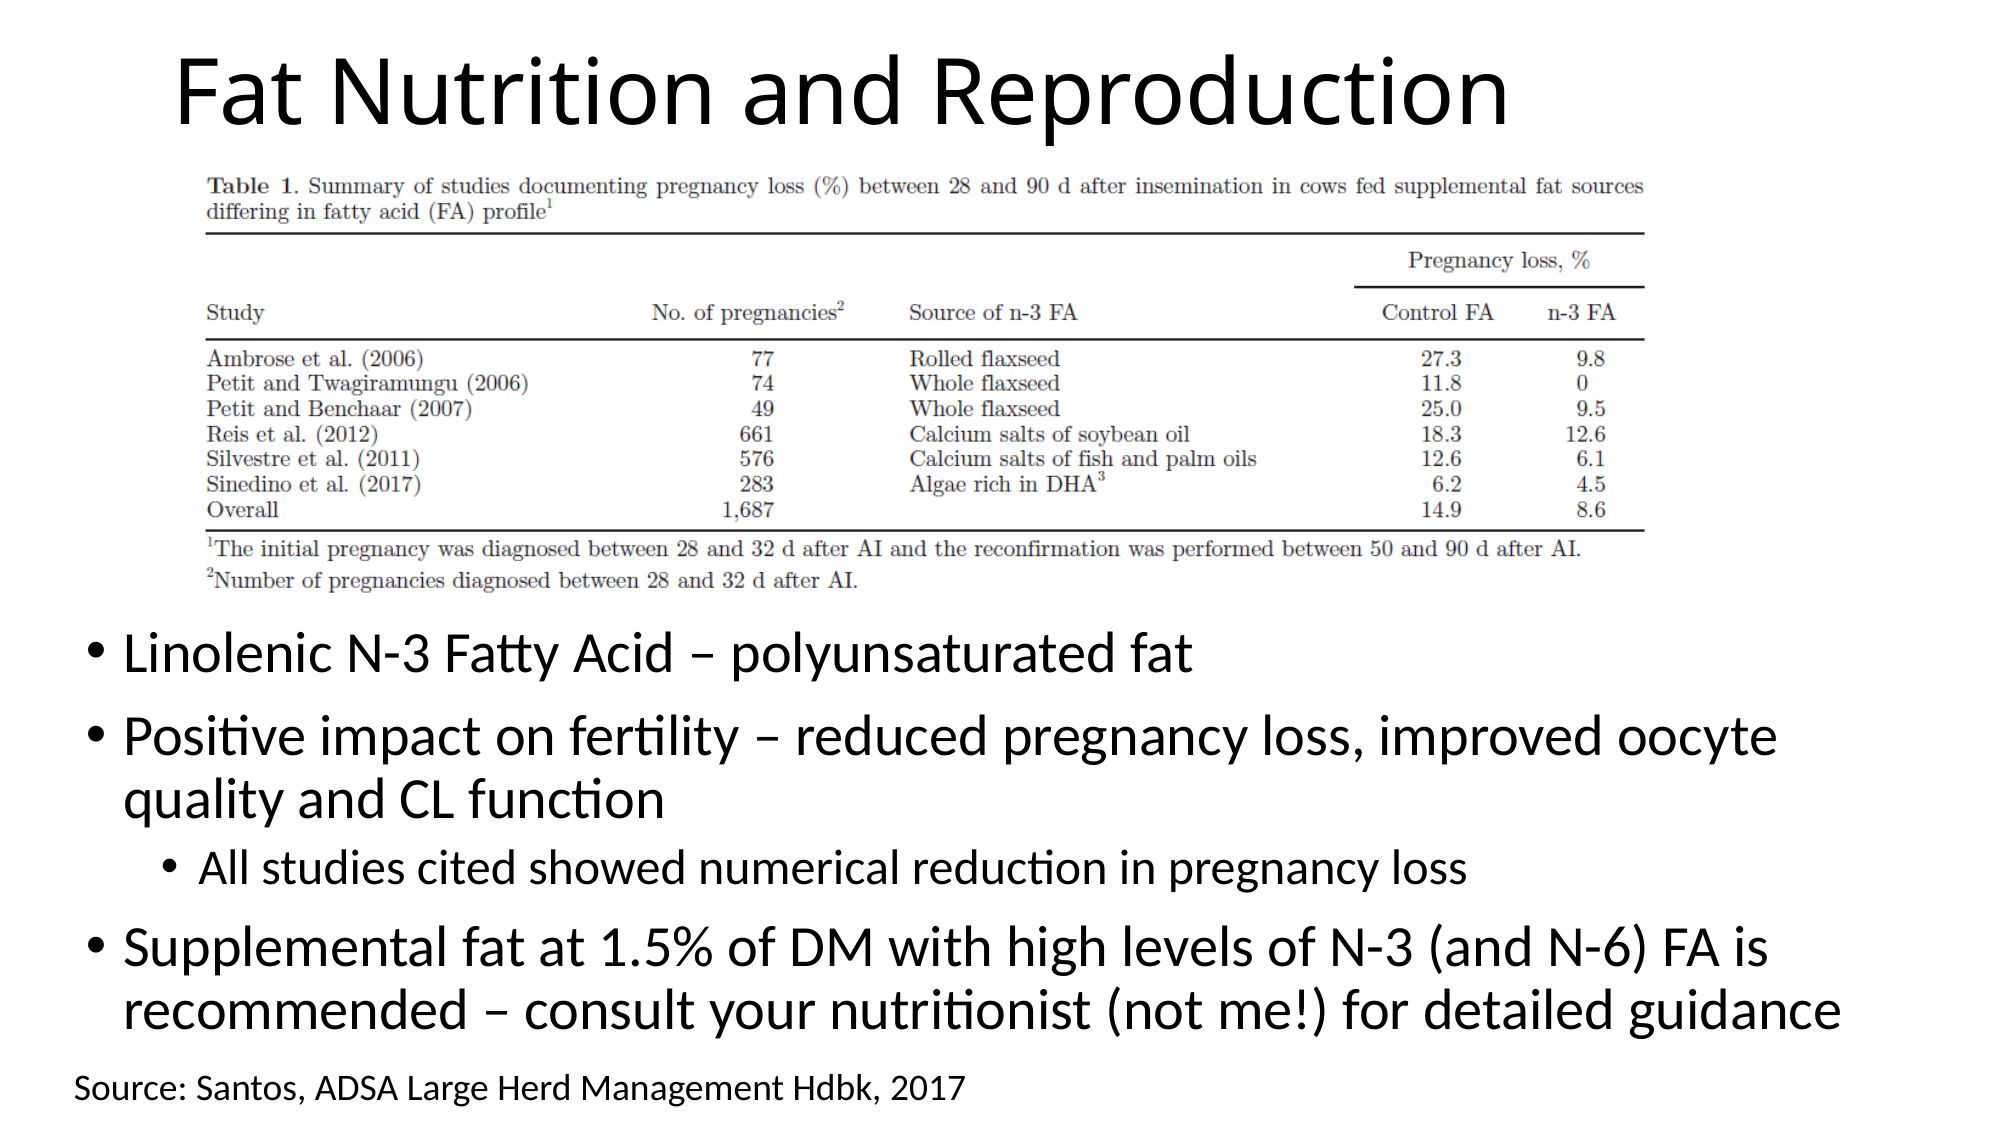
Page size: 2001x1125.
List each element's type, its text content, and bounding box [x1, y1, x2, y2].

list Linolenic N-3 Fatty Acid – polyunsaturated fat Positive impact on fertility – reduced pregnancy loss, improved oocyte quality and CL function All studies cited showed numerical reduction in pregnancy loss Supplemental fat at 1.5% of DM with high levels of N-3 (and N-6) FA is recommended – consult your nutritionist (not me!) for detailed guidance [70, 614, 1969, 1066]
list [196, 163, 1652, 594]
text_box Source: Santos, ADSA Large Herd Management Hdbk, 2017 [59, 1055, 1077, 1115]
title Fat Nutrition and Reproduction [157, 26, 1883, 164]
